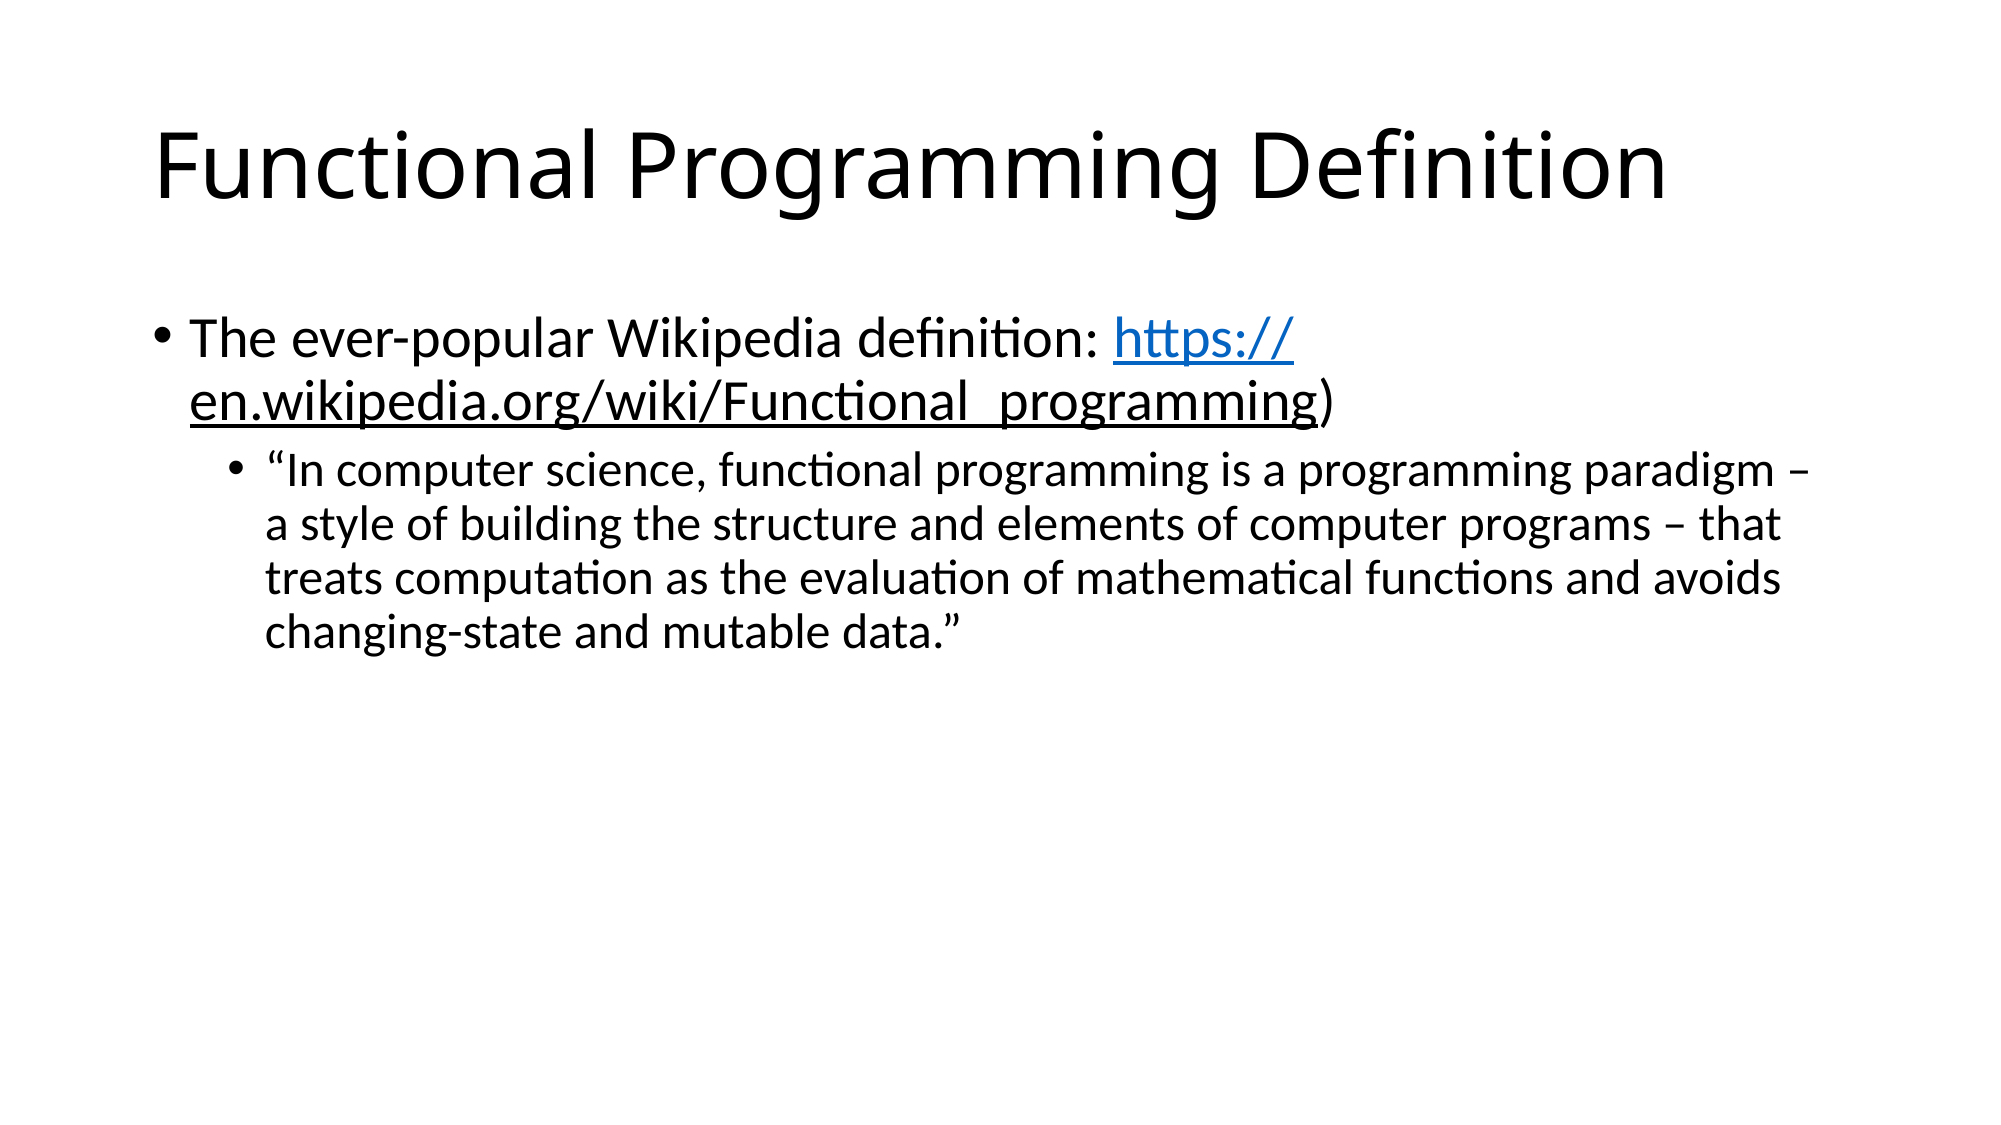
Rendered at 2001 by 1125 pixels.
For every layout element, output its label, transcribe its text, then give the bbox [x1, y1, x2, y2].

list The ever-popular Wikipedia definition: https://en.wikipedia.org/wiki/Functional_programming) “In computer science, functional programming is a programming paradigm – a style of building the structure and elements of computer programs – that treats computation as the evaluation of mathematical functions and avoids changing-state and mutable data.” [137, 299, 1863, 1014]
title Functional Programming Definition [137, 59, 1863, 278]
